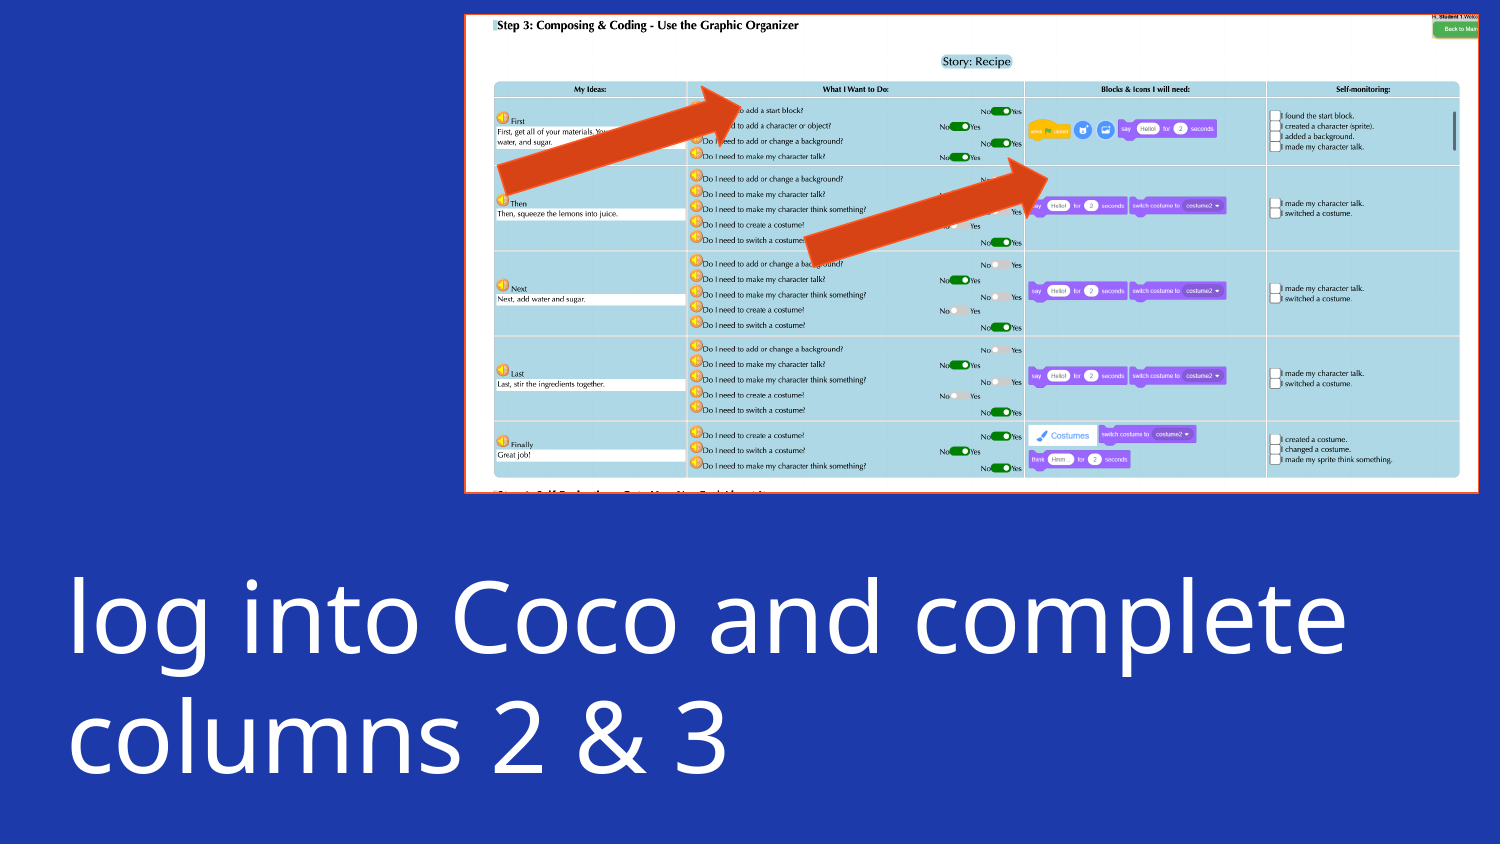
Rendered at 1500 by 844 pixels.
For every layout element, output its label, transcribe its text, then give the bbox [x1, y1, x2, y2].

title log into Coco and complete columns 2 & 3 [51, 406, 1383, 809]
picture [465, 14, 1478, 493]
